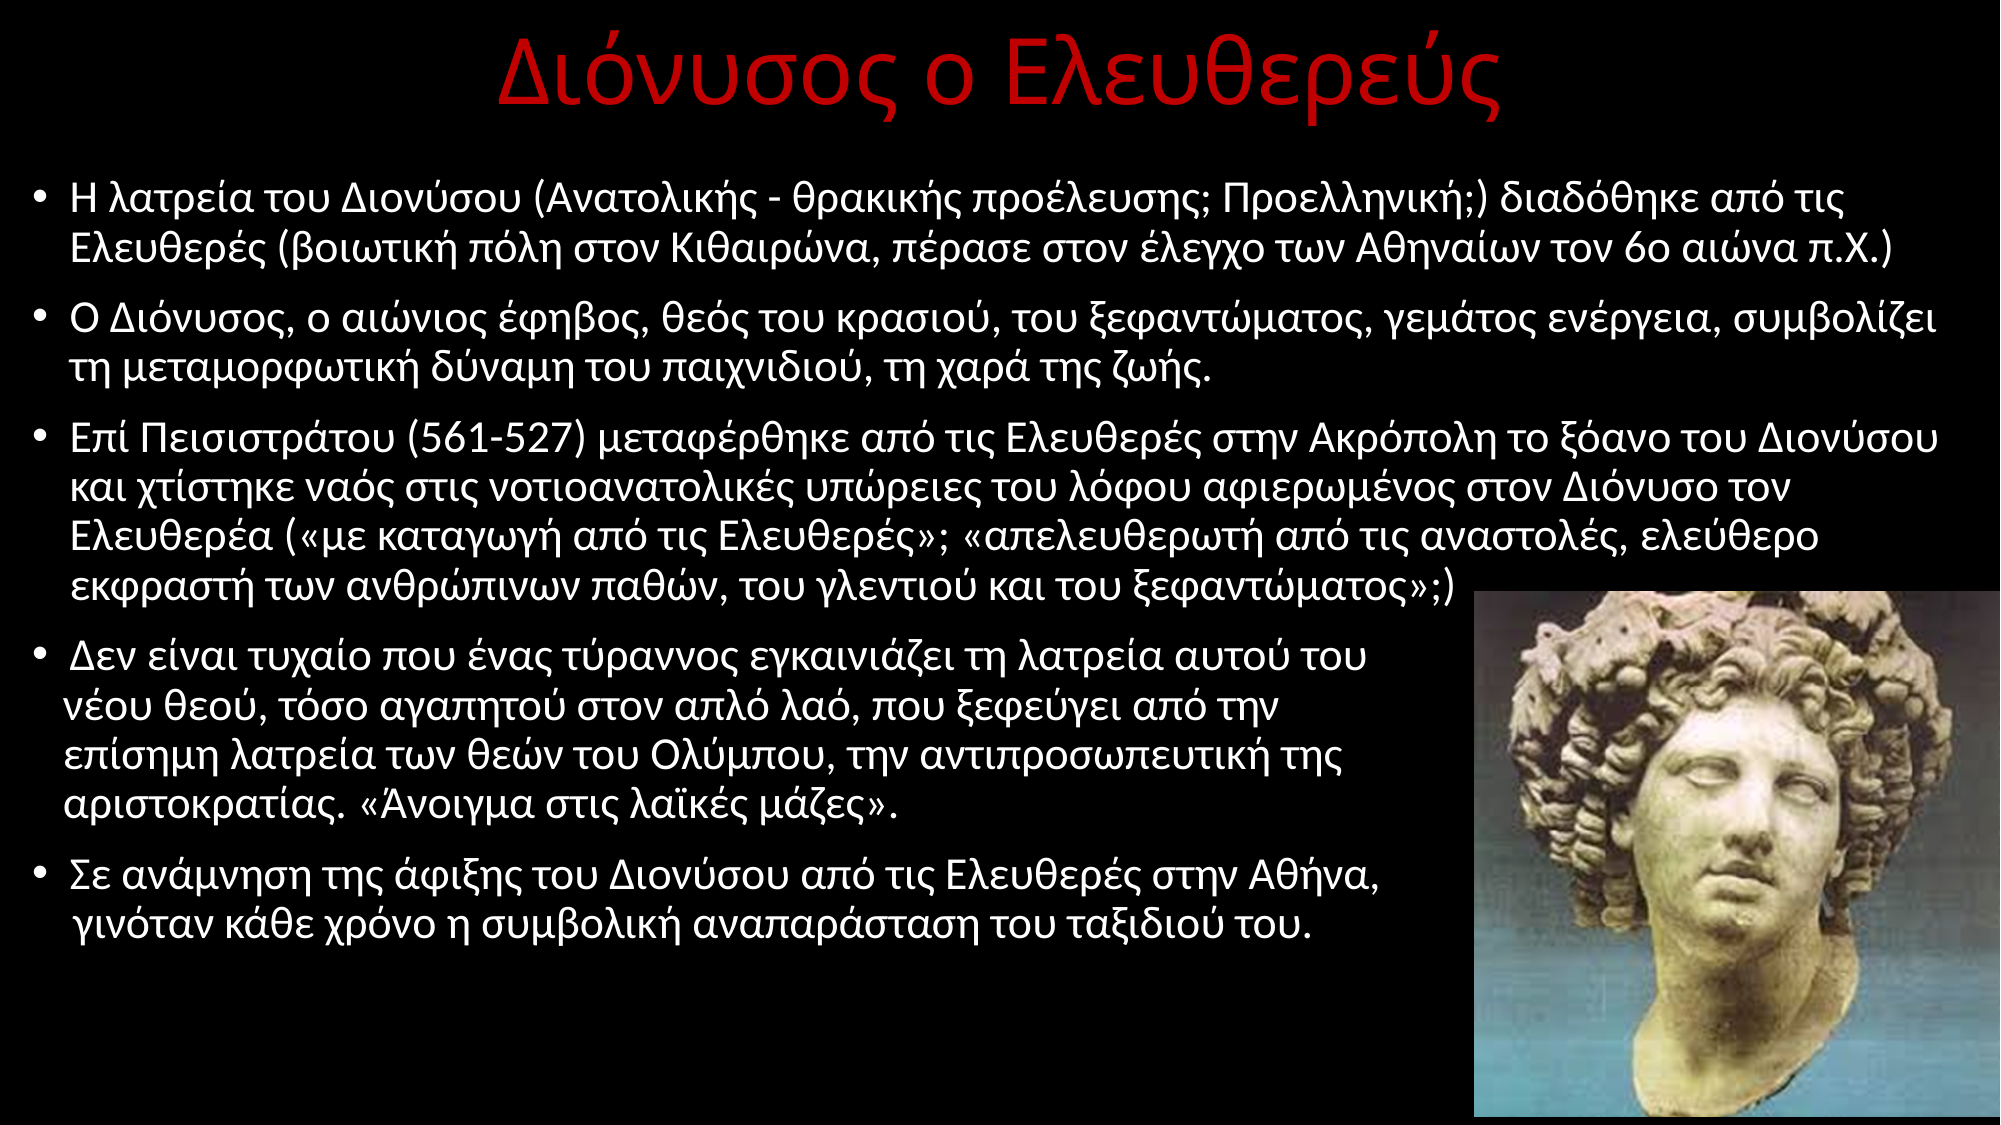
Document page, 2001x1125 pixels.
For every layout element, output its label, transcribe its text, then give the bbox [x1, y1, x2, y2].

list Η λατρεία του Διονύσου (Ανατολικής - θρακικής προέλευσης; Προελληνική;) διαδόθηκε από τις Ελευθερές (βοιωτική πόλη στον Κιθαιρώνα, πέρασε στον έλεγχο των Αθηναίων τον 6ο αιώνα π.Χ.) Ο Διόνυσος, ο αιώνιος έφηβος, θεός του κρασιού, του ξεφαντώματος, γεμάτος ενέργεια, συμβολίζει τη μεταμορφωτική δύναμη του παιχνιδιού, τη χαρά της ζωής. Επί Πεισιστράτου (561-527) μεταφέρθηκε από τις Ελευθερές στην Ακρόπολη το ξόανο του Διονύσου και χτίστηκε ναός στις νοτιοανατολικές υπώρειες του λόφου αφιερωμένος στον Διόνυσο τον Ελευθερέα («με καταγωγή από τις Ελευθερές»; «απελευθερωτή από τις αναστολές, ελεύθερο εκφραστή των ανθρώπινων παθών, του γλεντιού και του ξεφαντώματος»;) Δεν είναι τυχαίο που ένας τύραννος εγκαινιάζει τη λατρεία αυτού του νέου θεού, τόσο αγαπητού στον απλό λαό, που ξεφεύγει από την επίσημη λατρεία των θεών του Ολύμπου, την αντιπροσωπευτική της αριστοκρατίας. «Άνοιγμα στις λαϊκές μάζες». Σε ανάμνηση της άφιξης του Διονύσου από τις Ελευθερές στην Αθήνα, γινόταν κάθε χρόνο η συμβολική αναπαράσταση του ταξιδιού του. [17, 165, 2000, 1102]
picture [1473, 591, 2000, 1117]
title Διόνυσος ο Ελευθερεύς [324, 0, 1675, 150]
